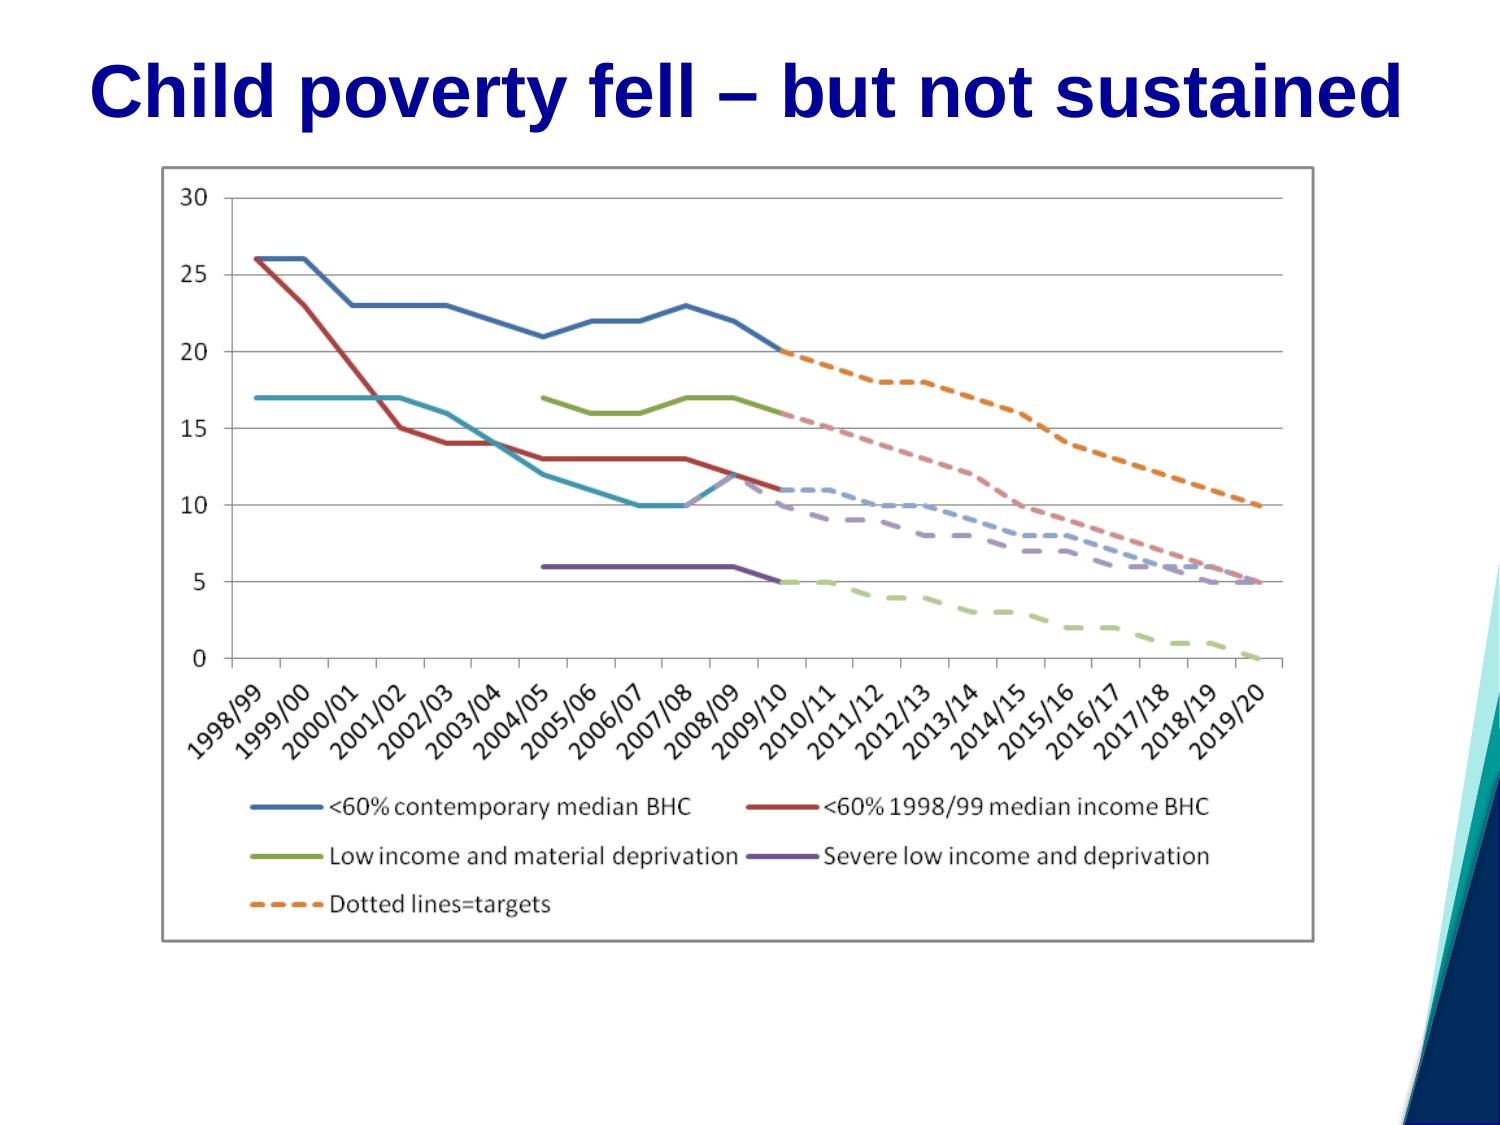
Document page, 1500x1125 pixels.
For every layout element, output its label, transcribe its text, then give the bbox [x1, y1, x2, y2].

title Child poverty fell – but not sustained [75, 0, 1425, 176]
picture [159, 164, 1318, 945]
